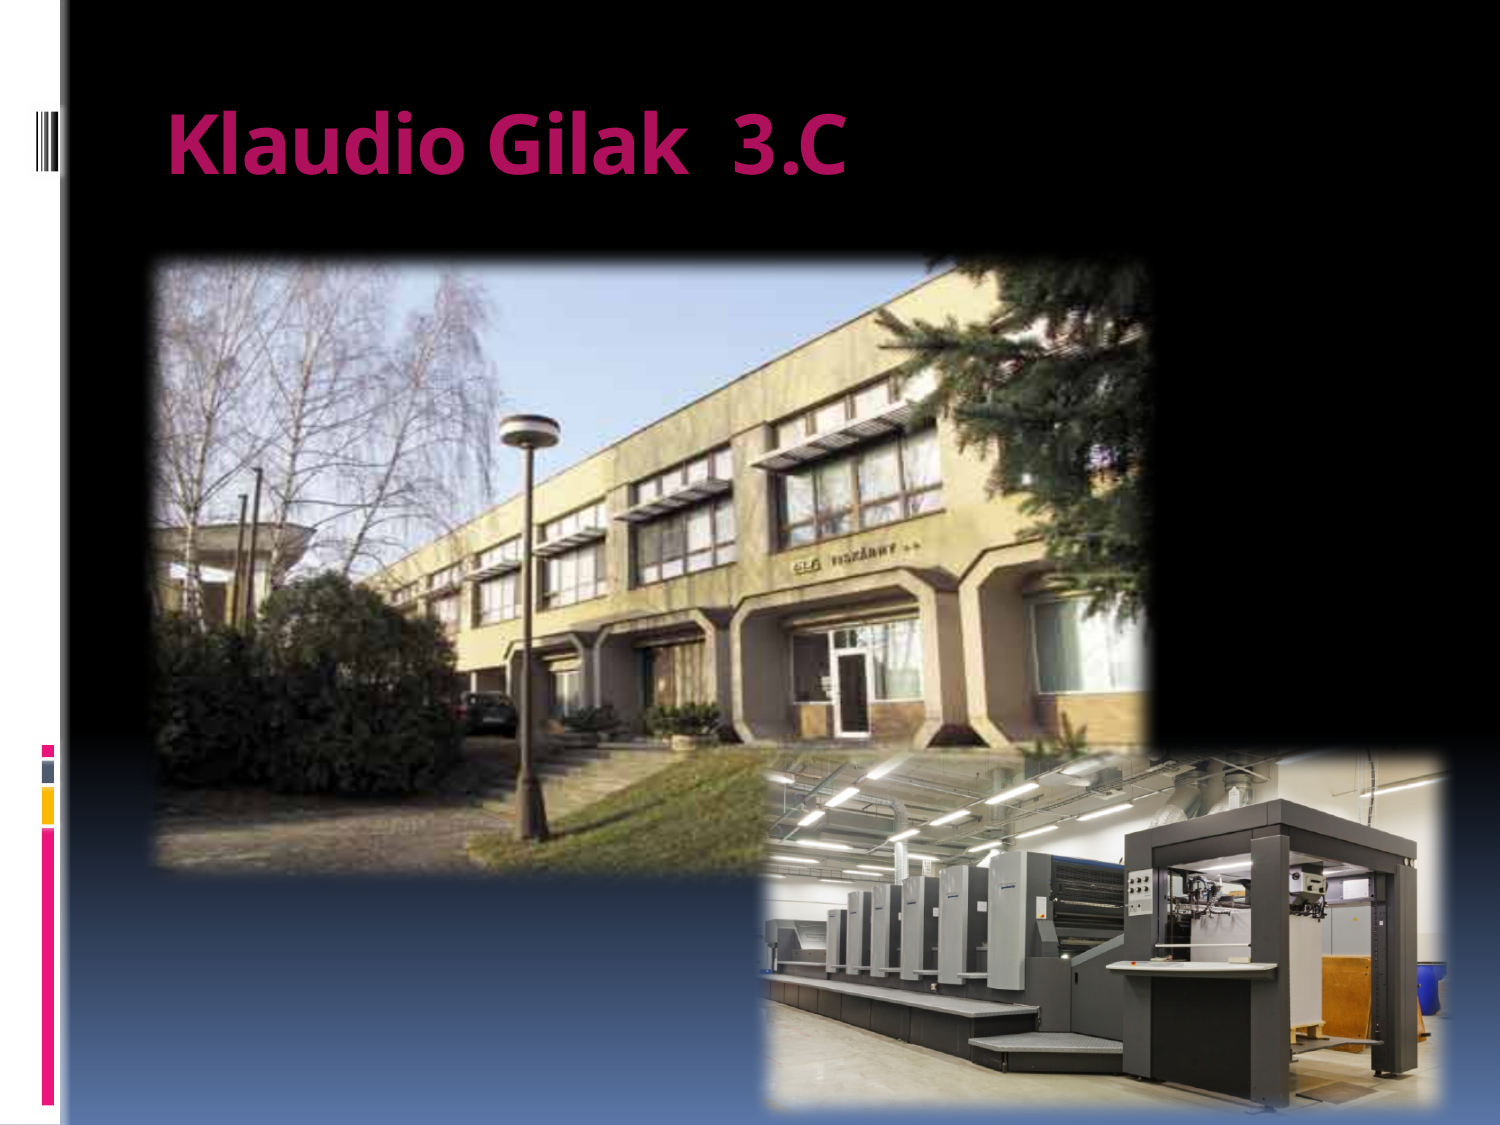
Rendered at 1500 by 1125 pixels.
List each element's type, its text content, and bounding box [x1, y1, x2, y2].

title Klaudio Gilak 3.C [150, 83, 1425, 234]
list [140, 245, 1161, 890]
picture [749, 741, 1459, 1125]
